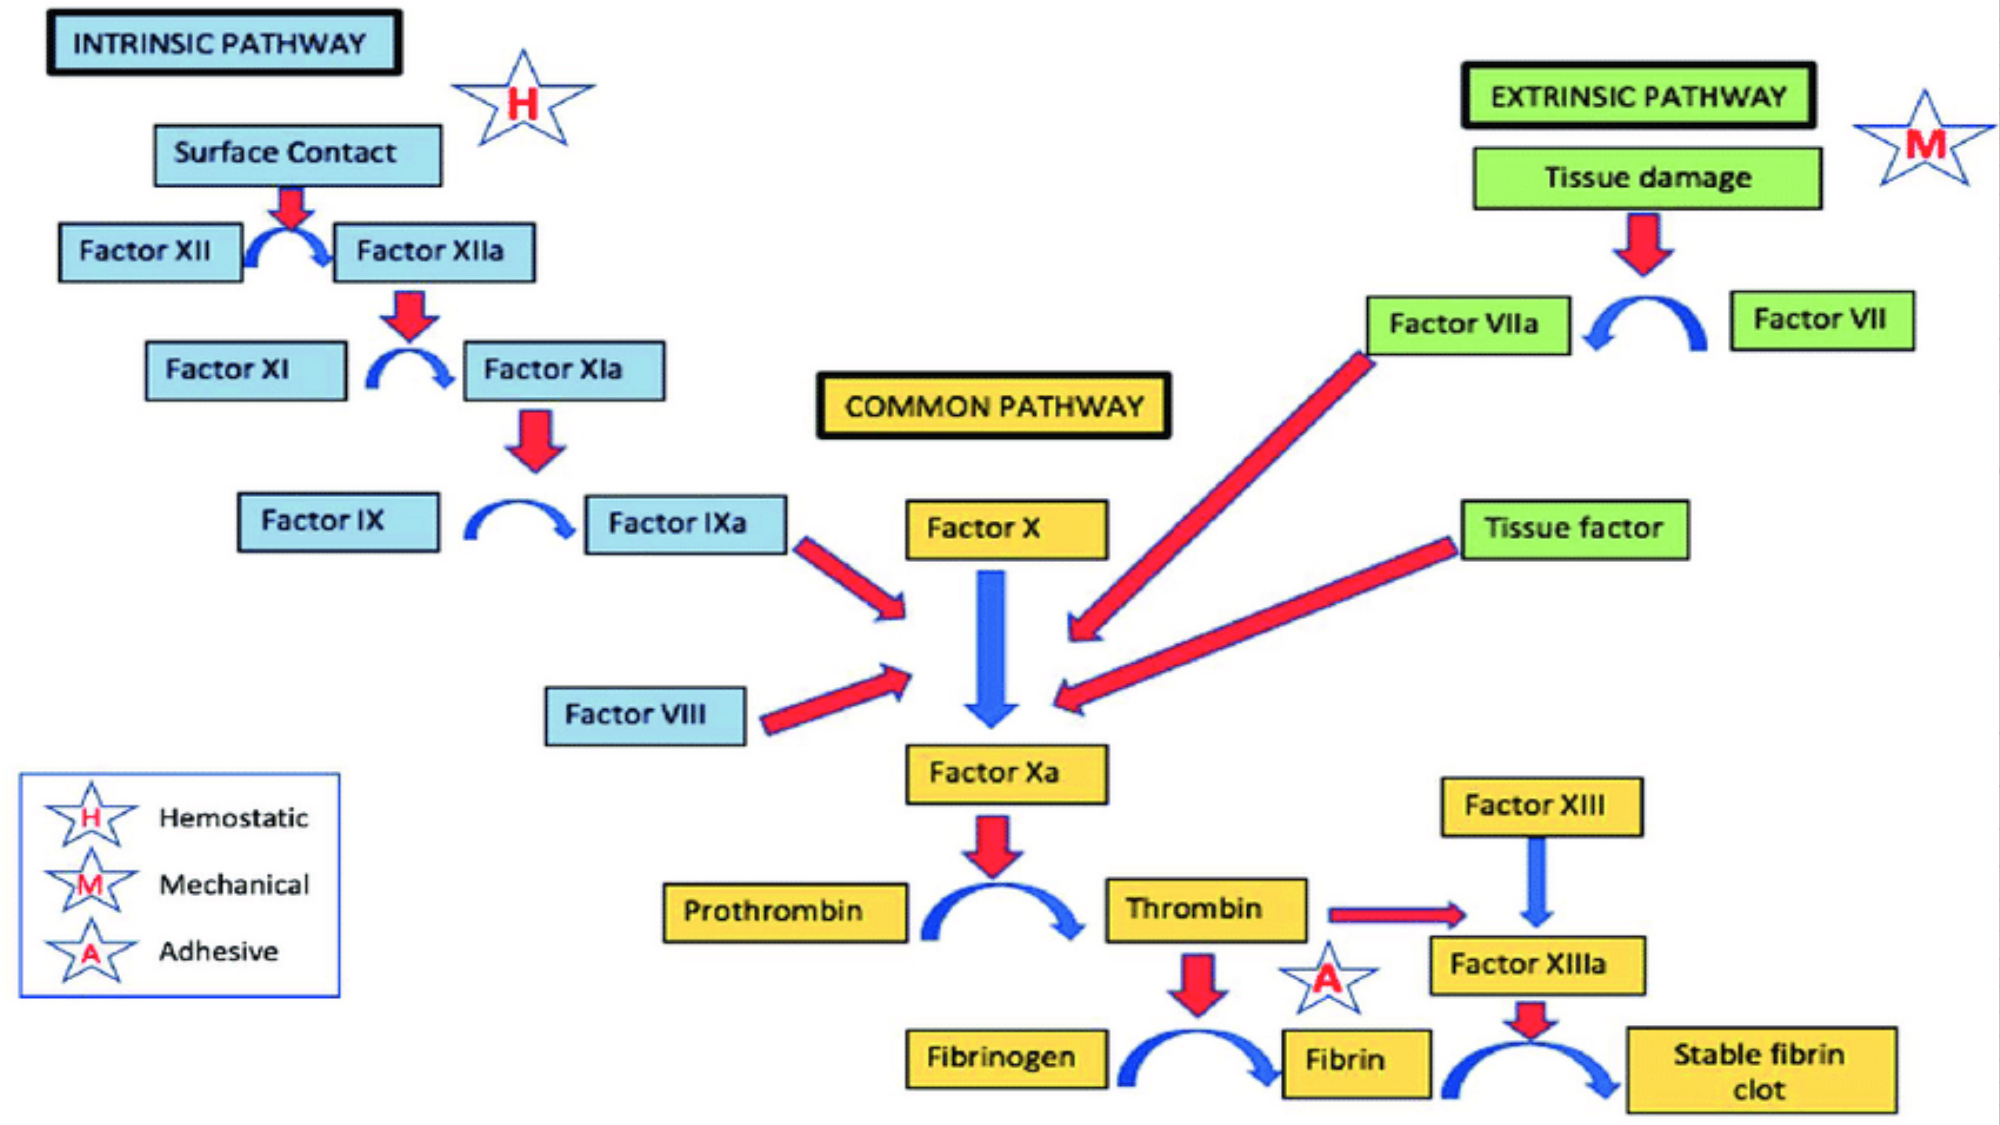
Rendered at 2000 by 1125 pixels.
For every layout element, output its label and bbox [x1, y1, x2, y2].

list [0, 0, 2000, 1125]
